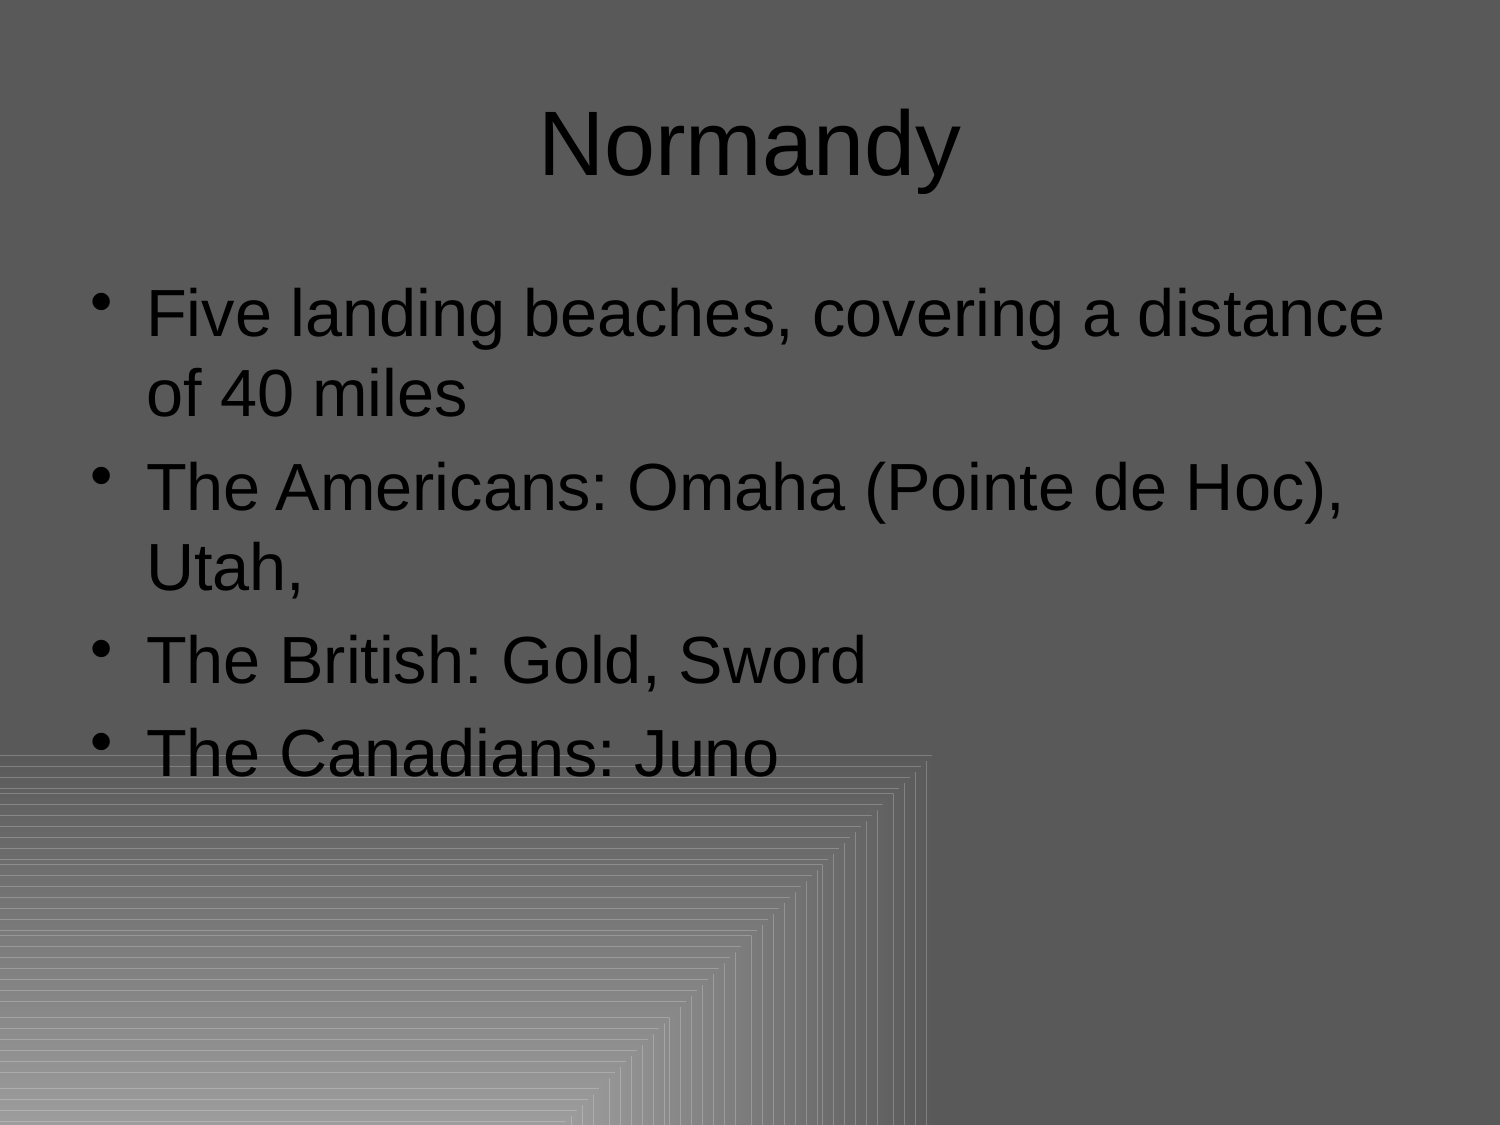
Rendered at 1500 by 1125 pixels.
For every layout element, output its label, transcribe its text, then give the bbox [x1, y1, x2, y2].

title Normandy [75, 45, 1425, 233]
list Five landing beaches, covering a distance of 40 miles The Americans: Omaha (Pointe de Hoc), Utah, The British: Gold, Sword The Canadians: Juno [75, 262, 1425, 1005]
